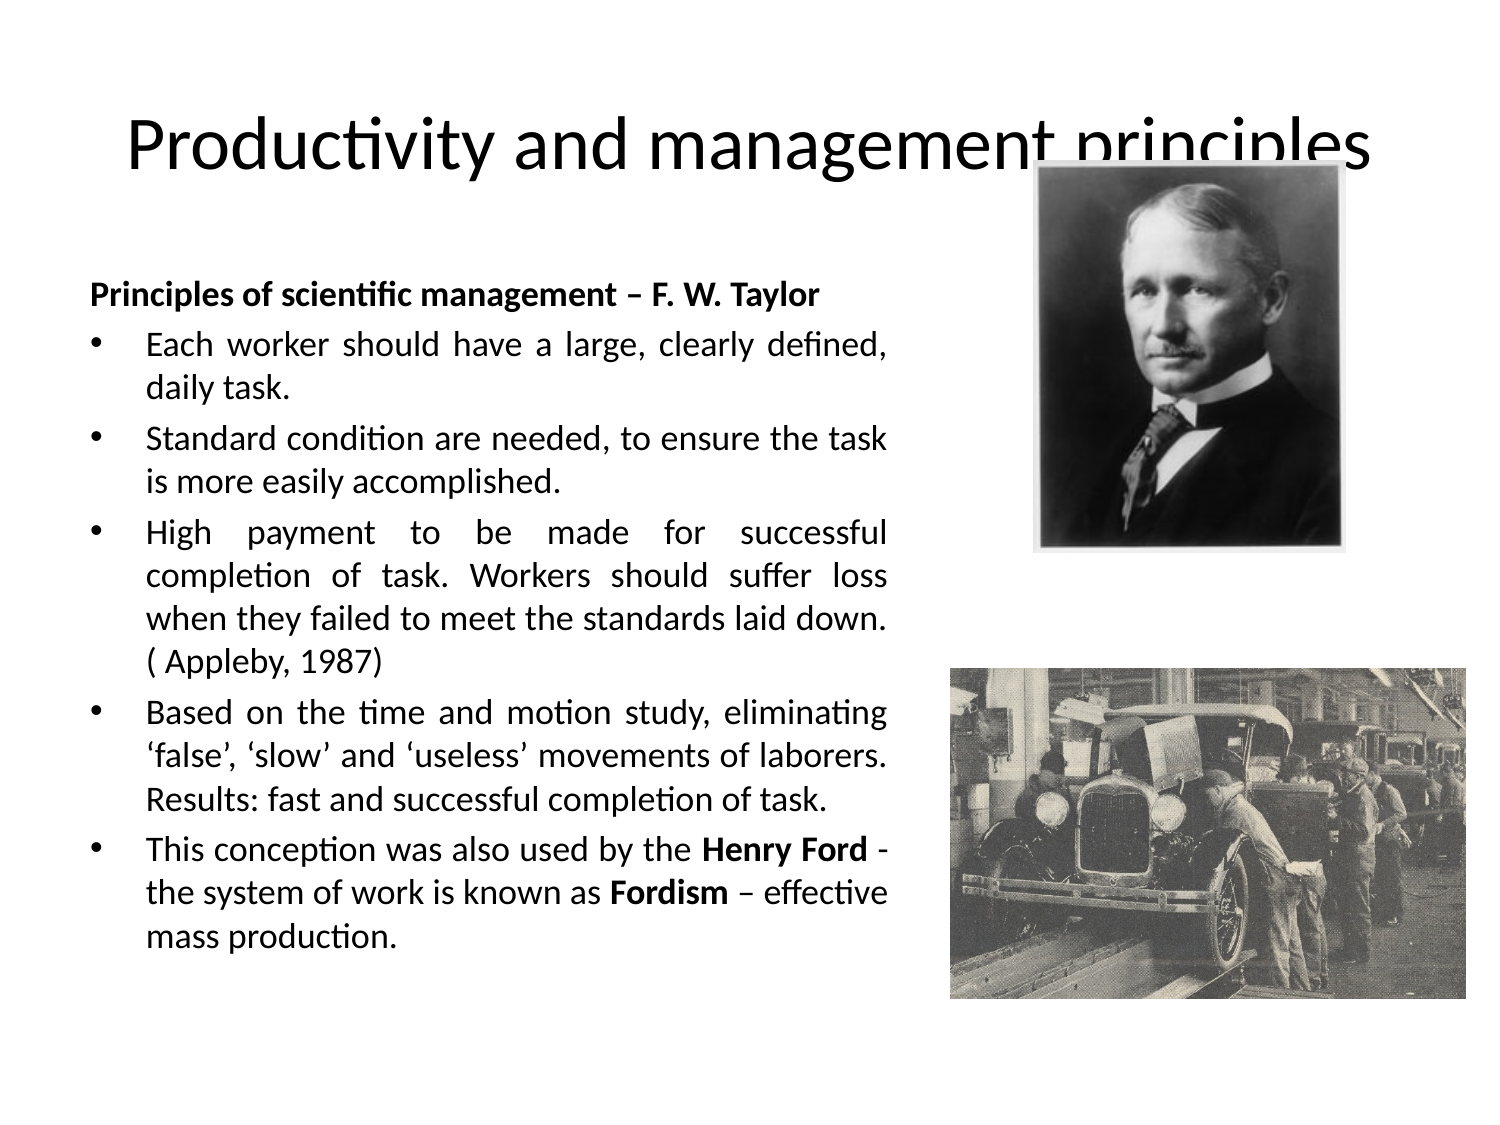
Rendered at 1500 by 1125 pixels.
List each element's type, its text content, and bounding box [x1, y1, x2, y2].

title Productivity and management principles [75, 45, 1425, 233]
picture [1033, 160, 1347, 554]
picture [950, 668, 1466, 999]
list Principles of scientific management – F. W. Taylor Each worker should have a large, clearly defined, daily task. Standard condition are needed, to ensure the task is more easily accomplished. High payment to be made for successful completion of task. Workers should suffer loss when they failed to meet the standards laid down. ( Appleby, 1987) Based on the time and motion study, eliminating ‘false’, ‘slow’ and ‘useless’ movements of laborers. Results: fast and successful completion of task. This conception was also used by the Henry Ford - the system of work is known as Fordism – effective mass production. [75, 262, 904, 1005]
